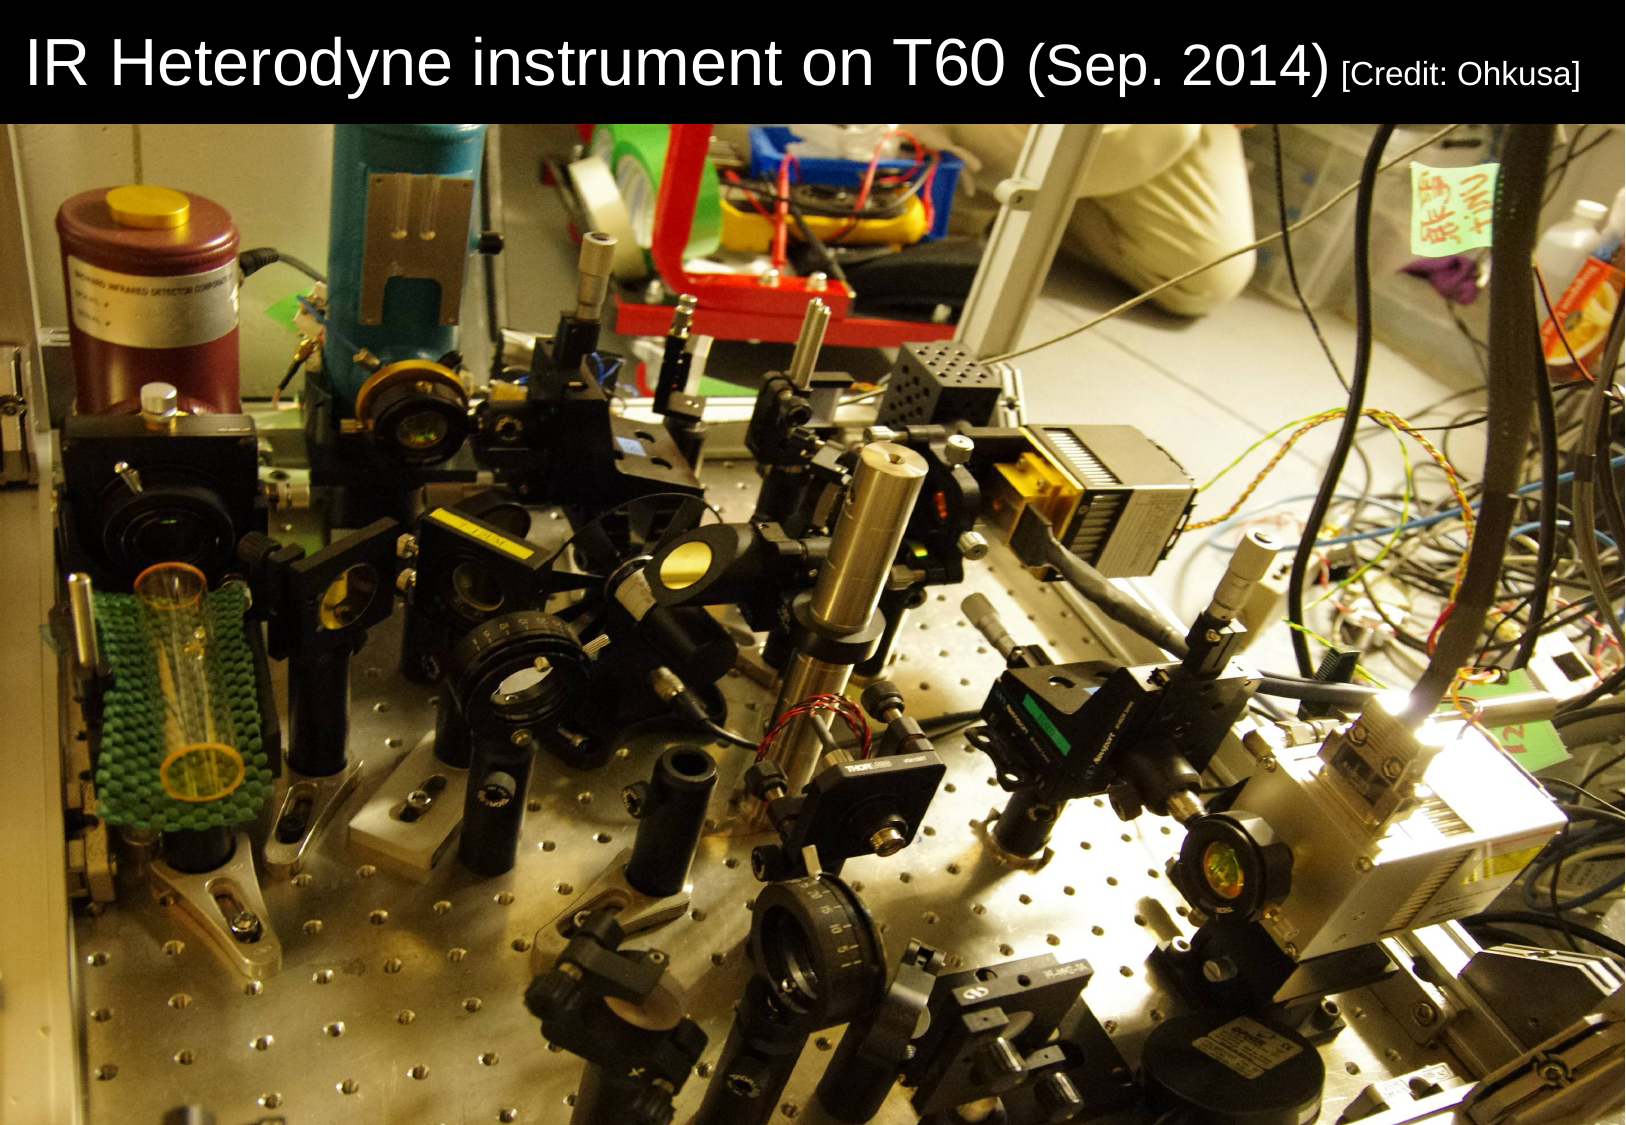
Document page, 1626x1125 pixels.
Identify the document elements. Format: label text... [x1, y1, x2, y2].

picture [0, 124, 1625, 1125]
text_box IR Heterodyne instrument on T60 (Sep. 2014) [Credit: Ohkusa] [24, 19, 1582, 100]
